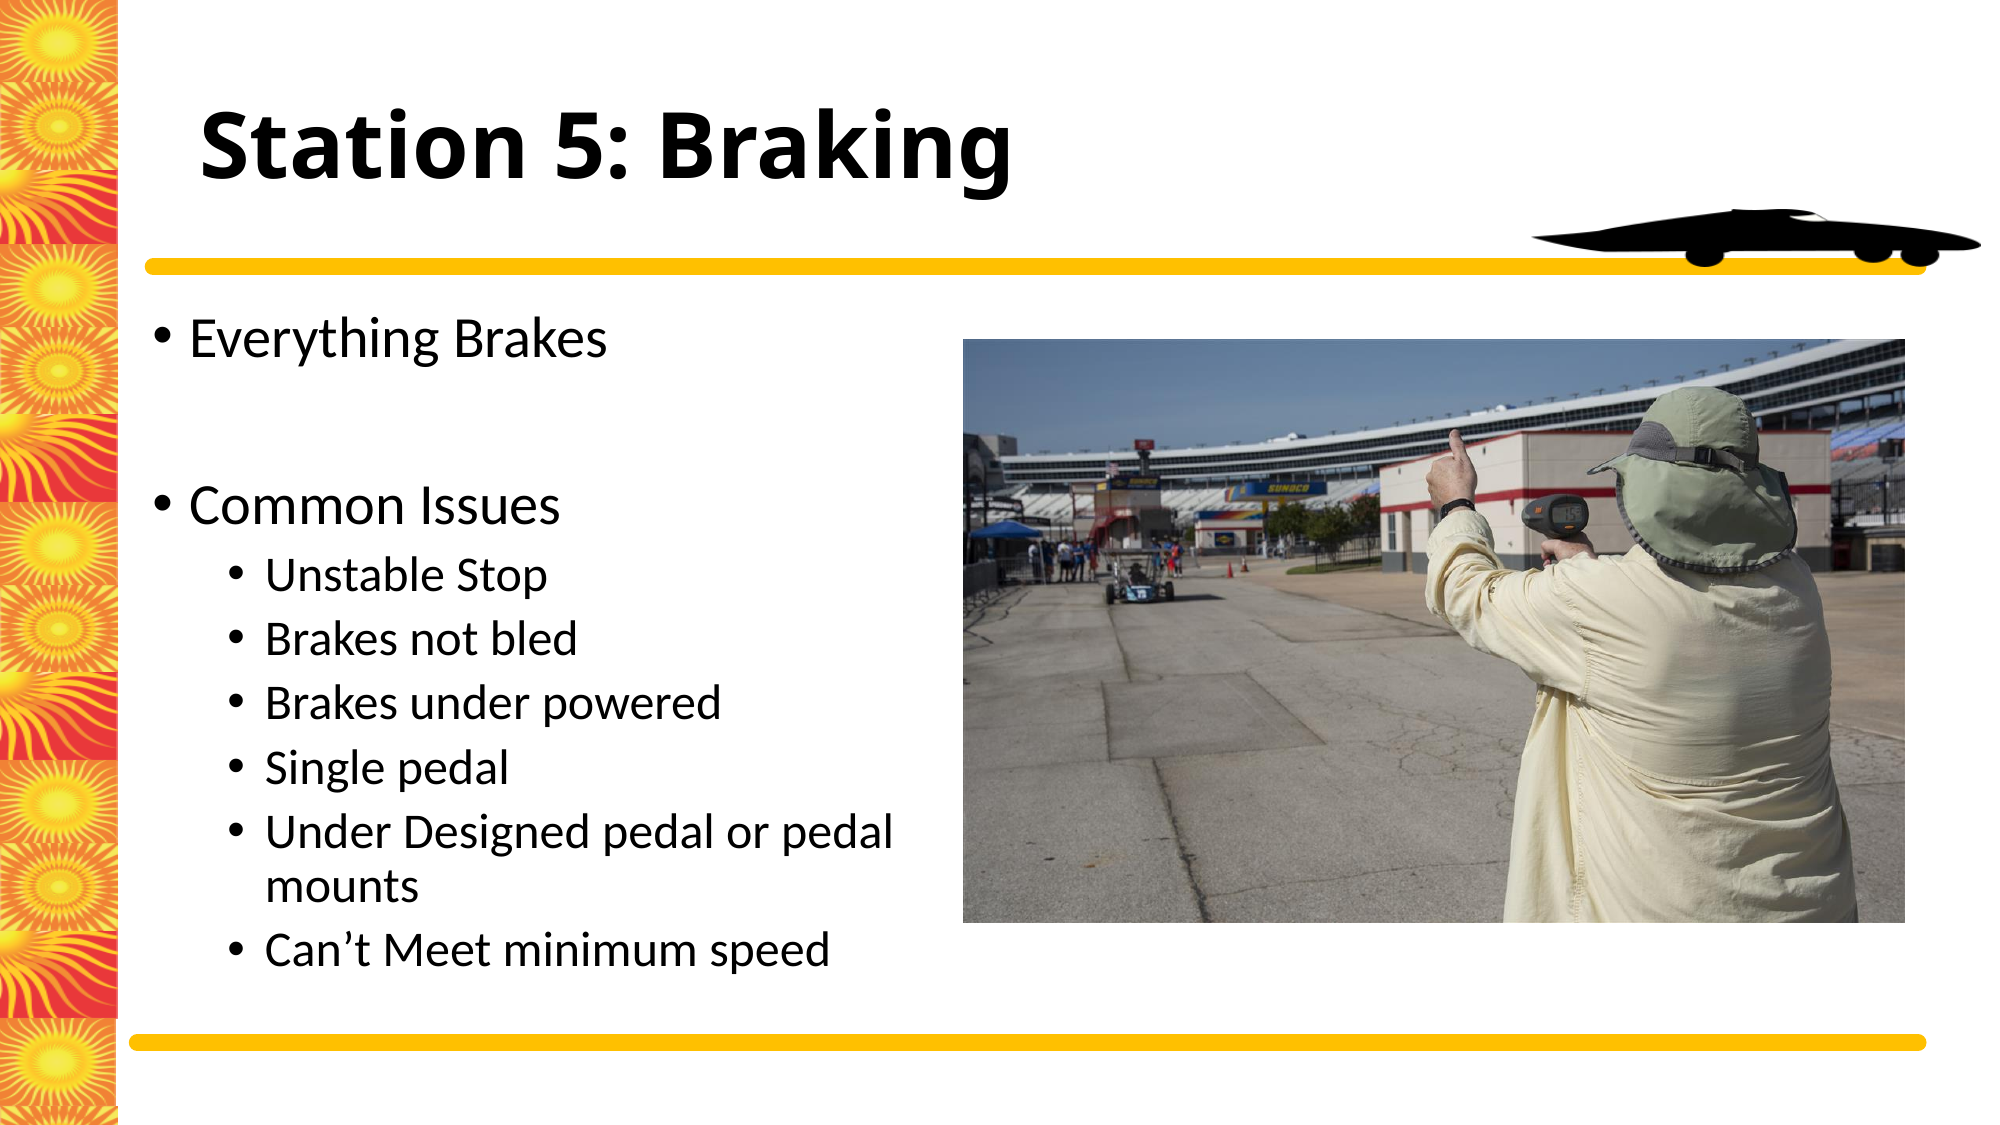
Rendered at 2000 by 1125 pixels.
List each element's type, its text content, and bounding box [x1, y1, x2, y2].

picture [1531, 209, 1981, 267]
title Station 5: Braking [184, 59, 1839, 238]
picture [0, 0, 118, 1125]
picture [963, 339, 1905, 923]
list Everything Brakes Common Issues Unstable Stop Brakes not bled Brakes under powered Single pedal Under Designed pedal or pedal mounts Can’t Meet minimum speed [137, 299, 975, 1014]
